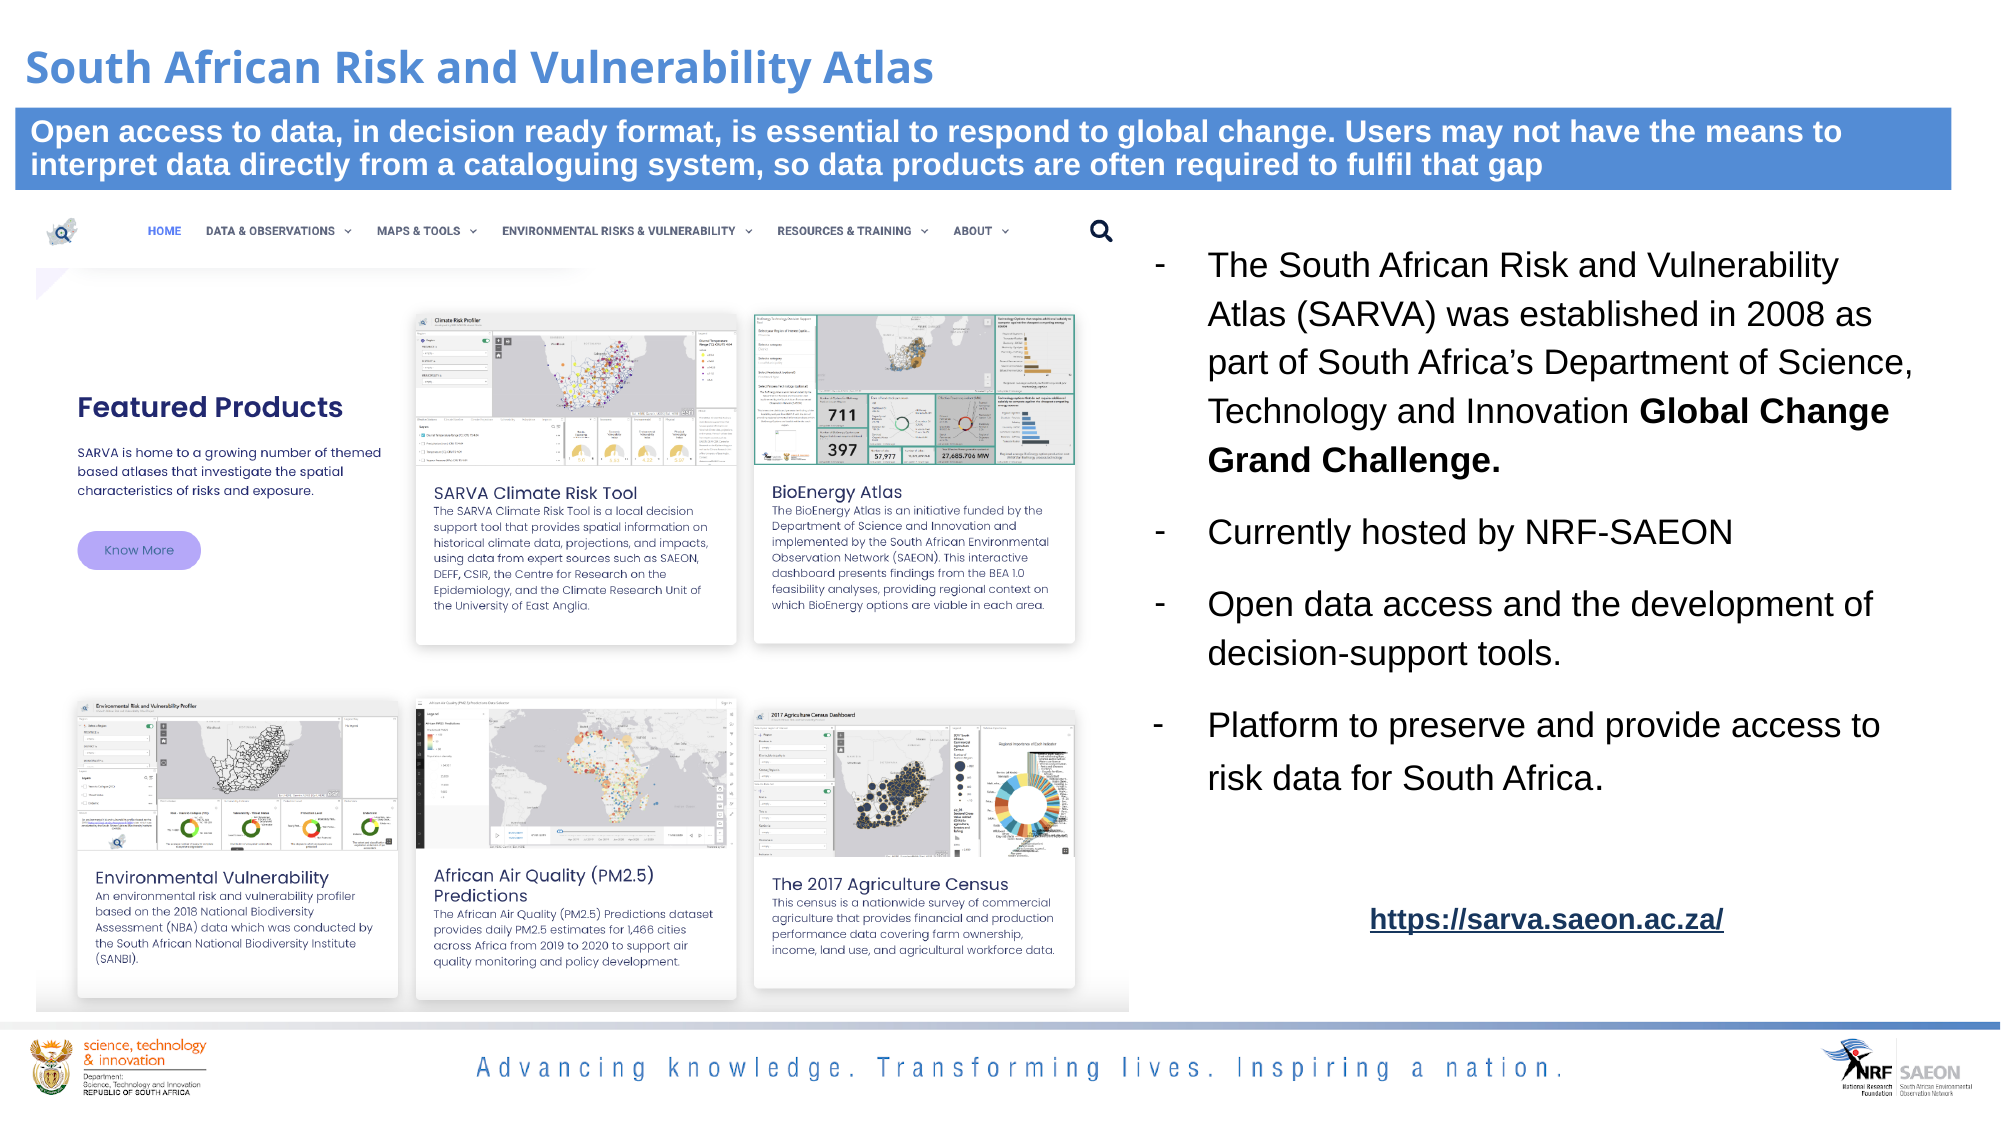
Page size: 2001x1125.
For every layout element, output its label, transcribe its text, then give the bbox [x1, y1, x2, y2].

text_box The South African Risk and Vulnerability Atlas (SARVA) was established in 2008 as part of South Africa’s Department of Science, Technology and Innovation Global Change Grand Challenge. Currently hosted by NRF-SAEON Open data access and the development of decision-support tools. Platform to preserve and provide access to risk data for South Africa. [1134, 220, 1930, 607]
text_box https://sarva.saeon.ac.za/ [1354, 885, 1748, 951]
text_box Open access to data, in decision ready format, is essential to respond to global change. Users may not have the means to interpret data directly from a cataloguing system, so data products are often required to fulfil that gap [15, 107, 1952, 190]
picture [0, 0, 2001, 1125]
text_box South African Risk and Vulnerability Atlas [25, 18, 1974, 88]
